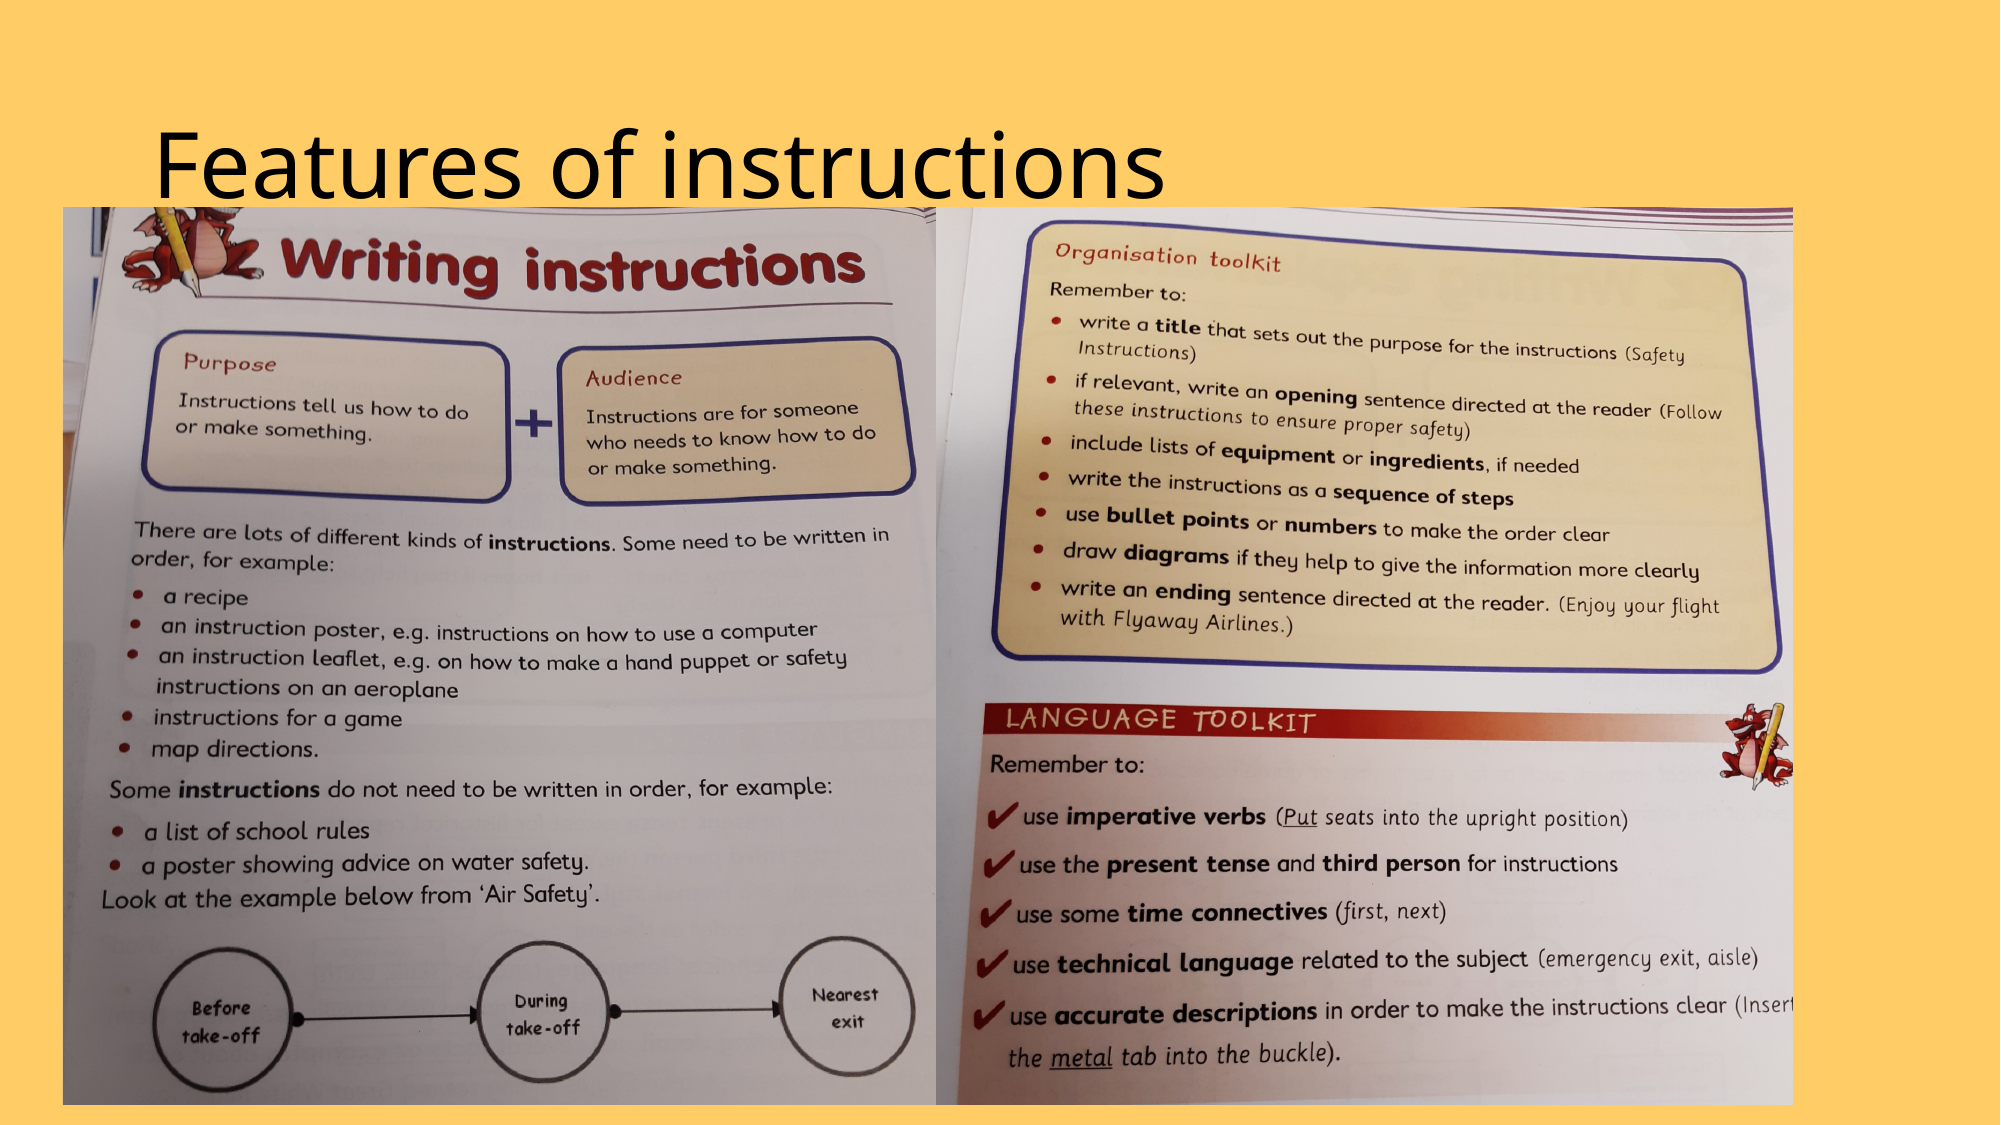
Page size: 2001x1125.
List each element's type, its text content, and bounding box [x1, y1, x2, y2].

title Features of instructions [137, 59, 1863, 278]
picture [58, 207, 1813, 1105]
